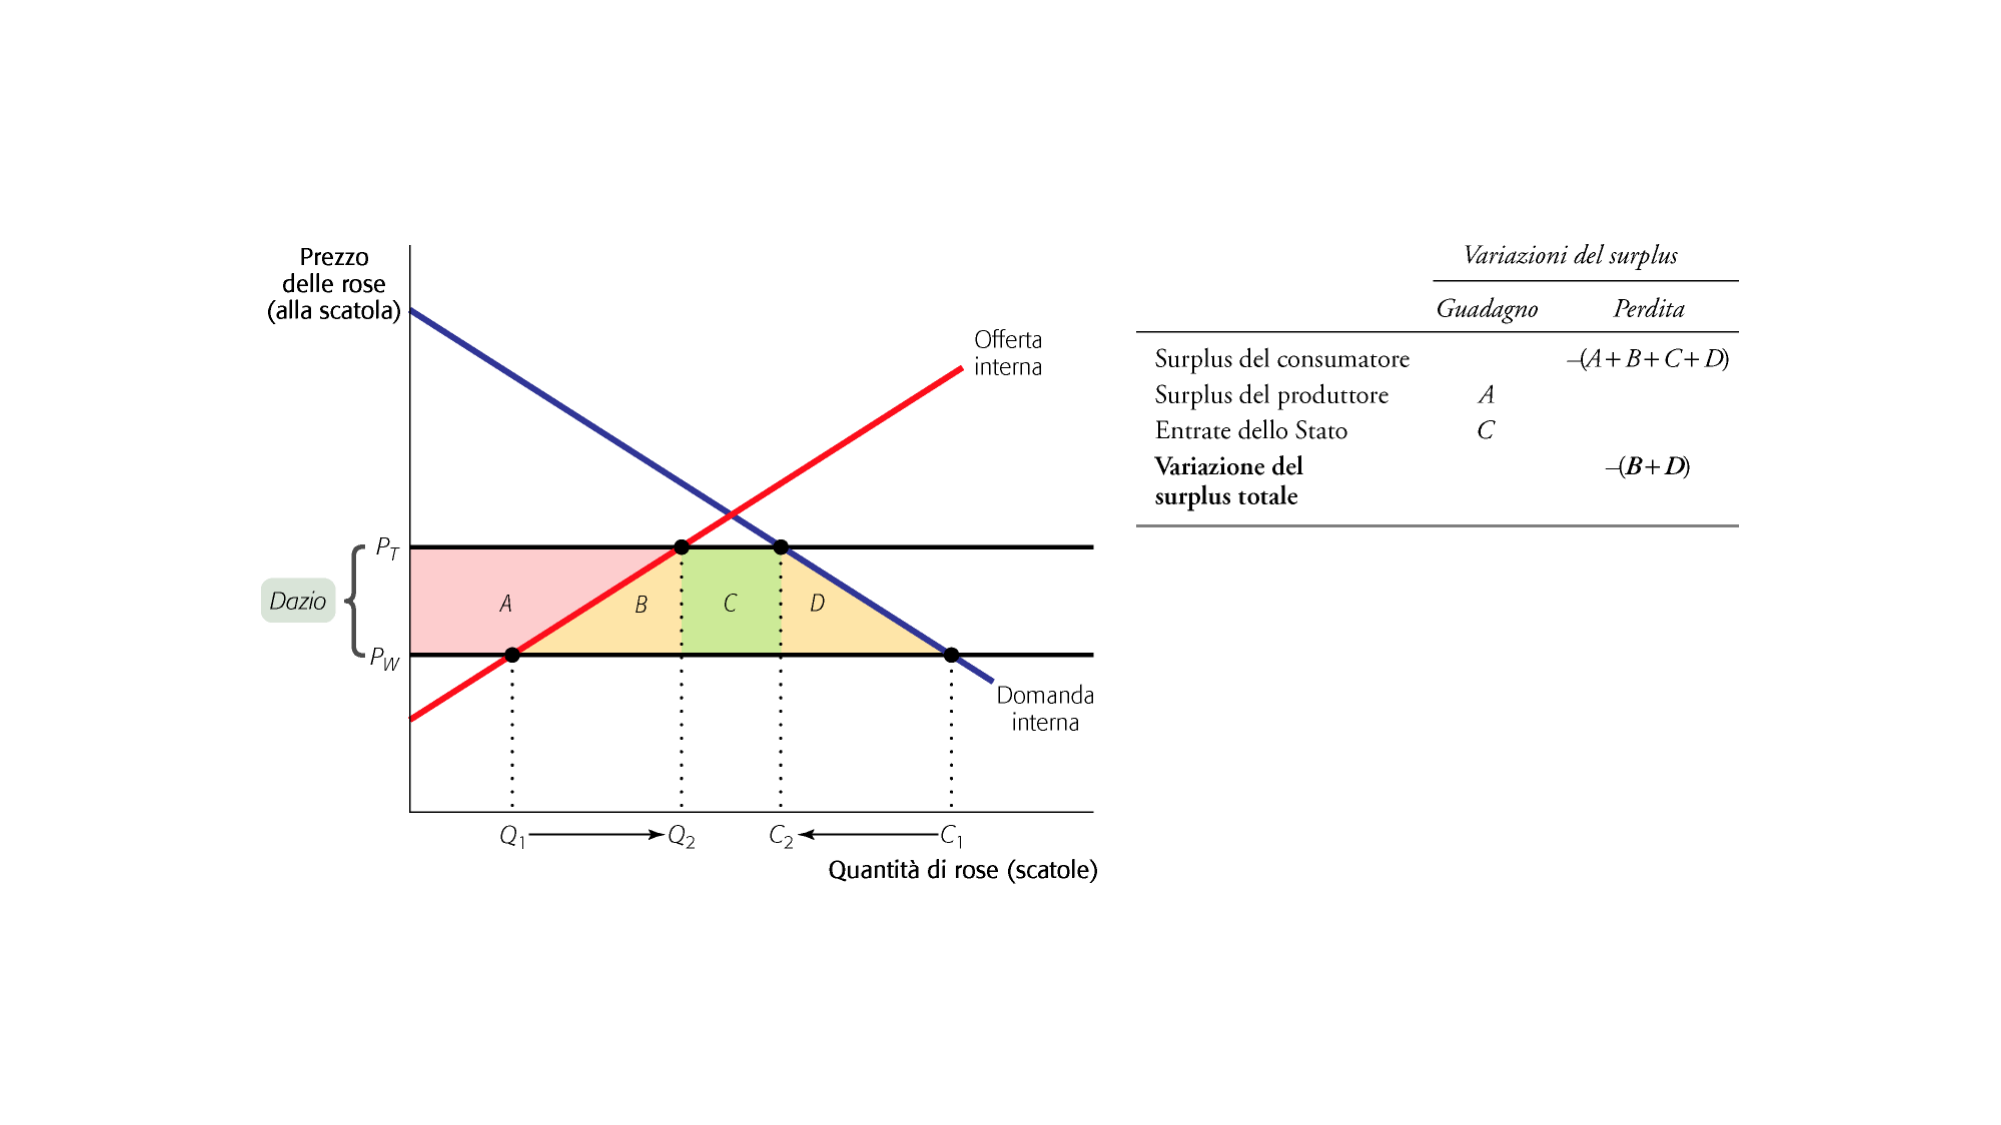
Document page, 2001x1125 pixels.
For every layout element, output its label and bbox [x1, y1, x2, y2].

picture [261, 240, 1739, 885]
